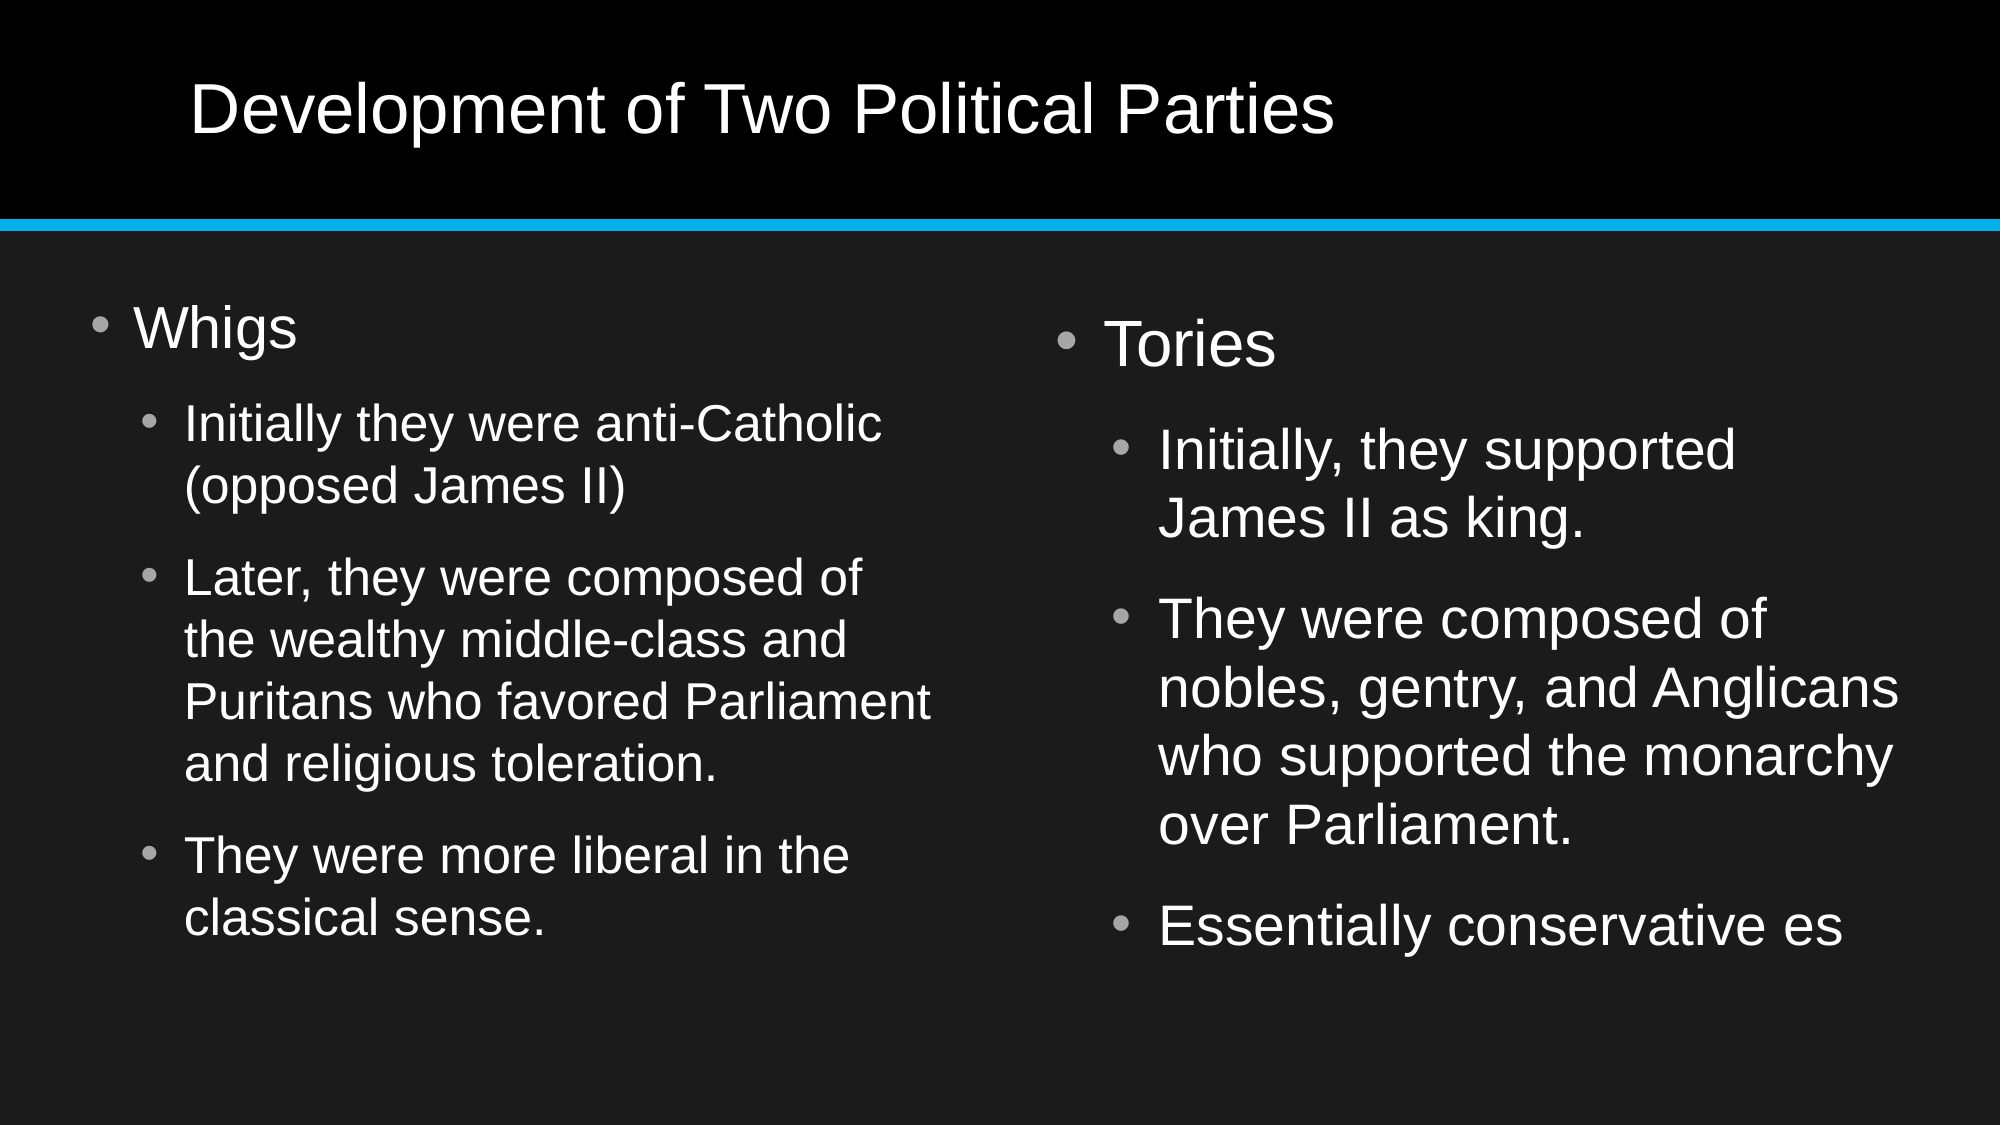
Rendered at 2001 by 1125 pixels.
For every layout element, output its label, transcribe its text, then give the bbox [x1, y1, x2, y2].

list Tories Initially, they supported James II as king. They were composed of nobles, gentry, and Anglicans who supported the monarchy over Parliament. Essentially conservative es [1040, 293, 1925, 1025]
list Whigs Initially they were anti-Catholic (opposed James II) Later, they were composed of the wealthy middle-class and Puritans who favored Parliament and religious toleration. They were more liberal in the classical sense. [75, 281, 955, 1013]
title Development of Two Political Parties [174, 20, 1825, 201]
